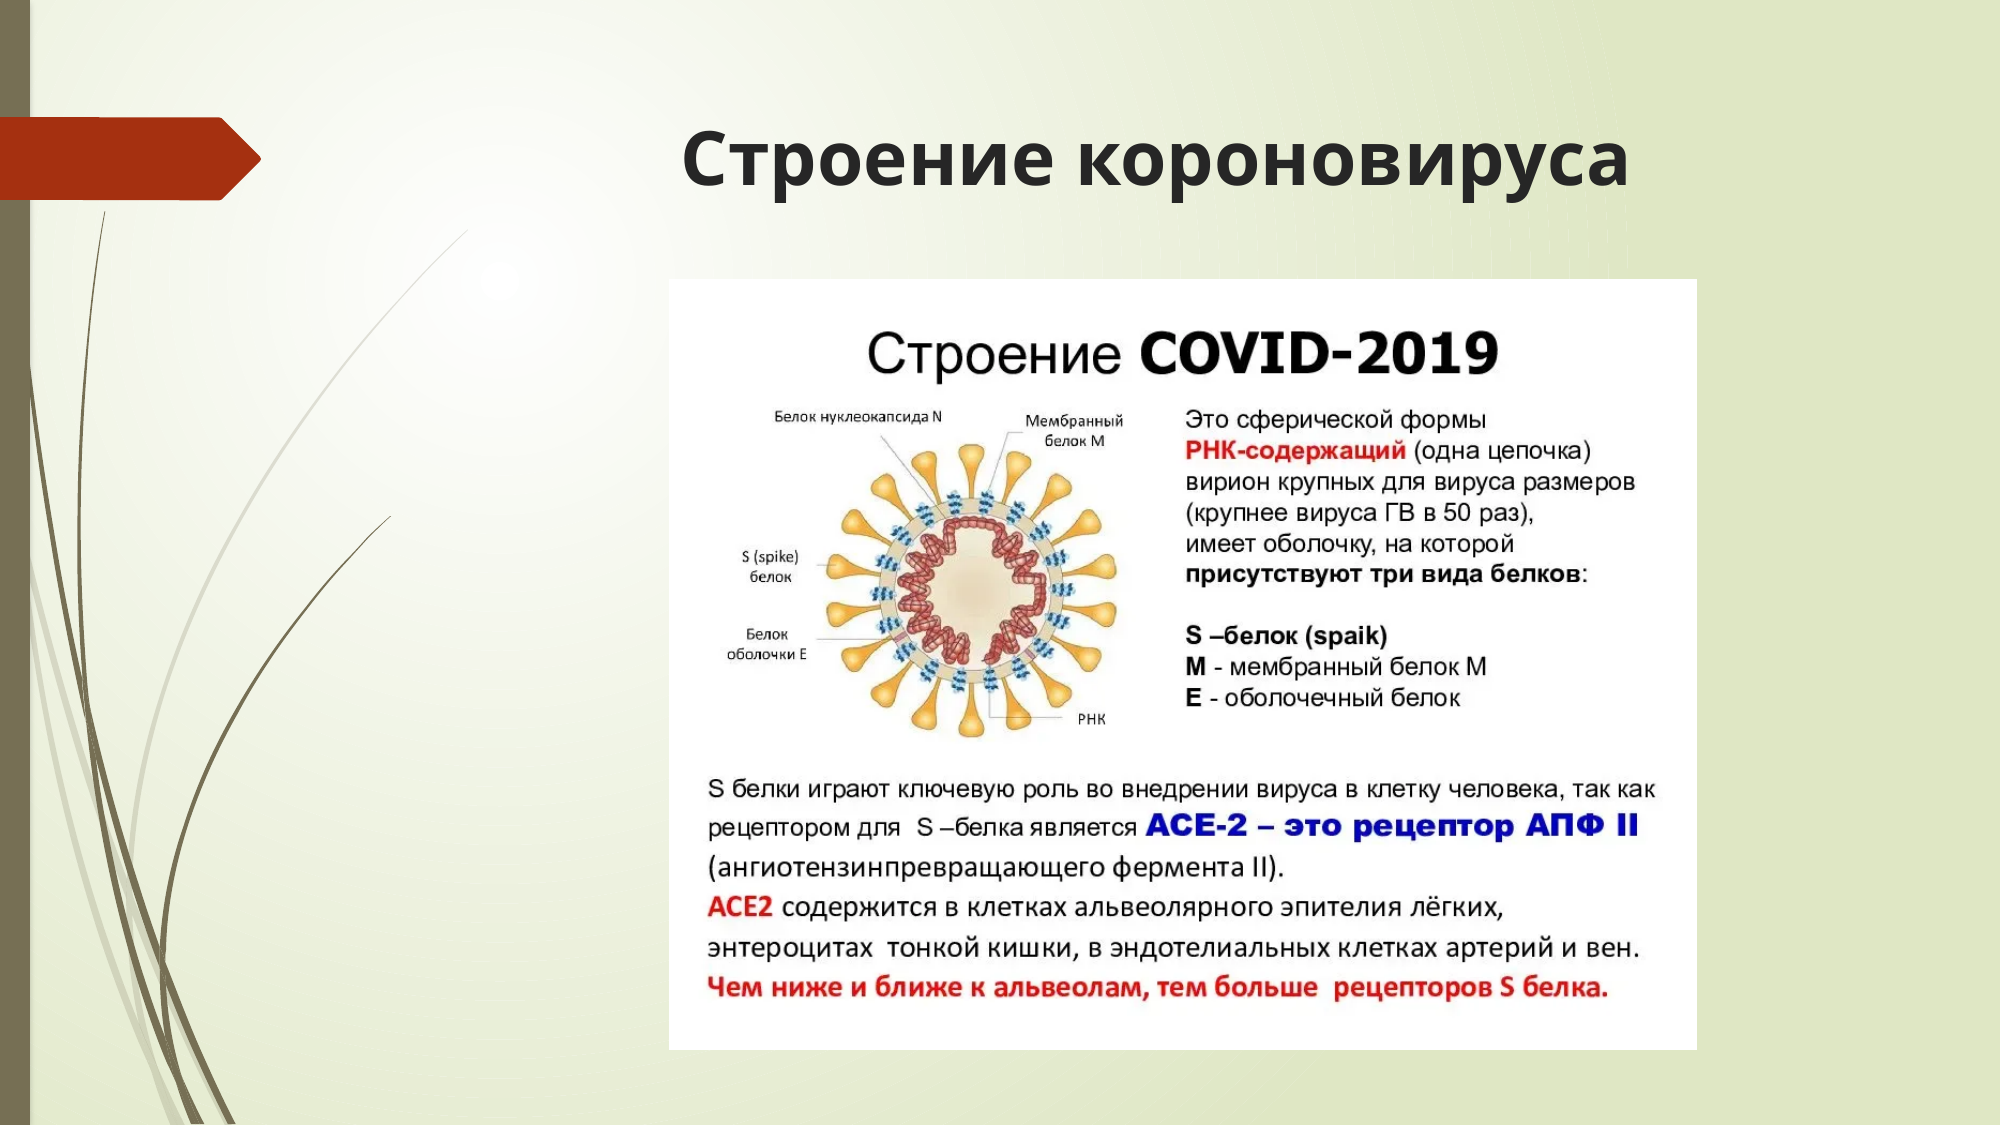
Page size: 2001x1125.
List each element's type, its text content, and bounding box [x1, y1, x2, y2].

title Строение короновируса [425, 102, 1888, 313]
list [669, 278, 1698, 1050]
